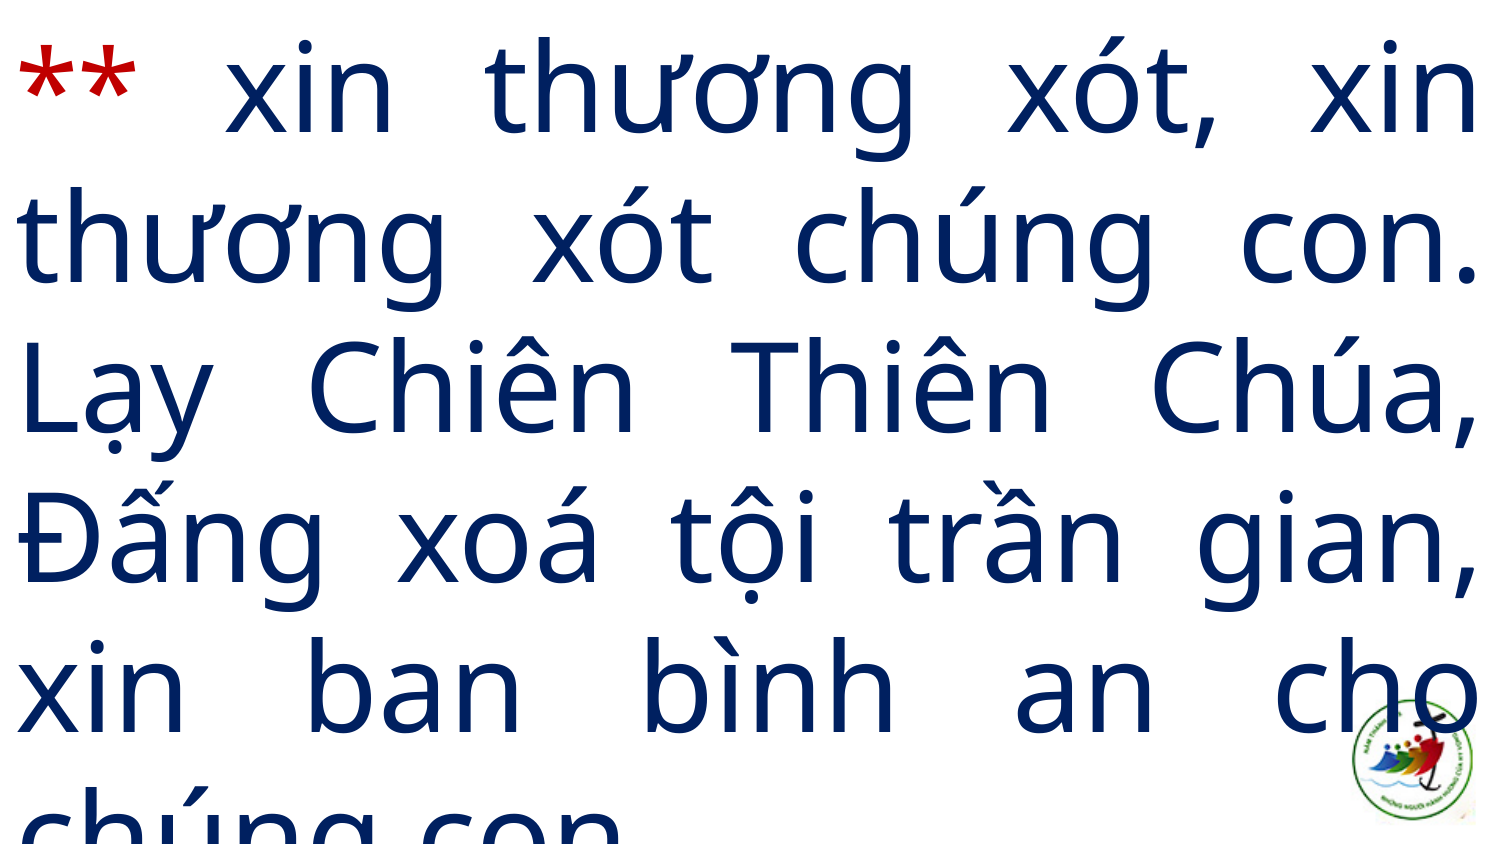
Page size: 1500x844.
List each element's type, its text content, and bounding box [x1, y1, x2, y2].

subtitle ** xin thương xót, xin thương xót chúng con. Lạy Chiên Thiên Chúa, Đấng xoá tội trần gian, xin ban bình an cho chúng con. [0, 0, 1500, 844]
